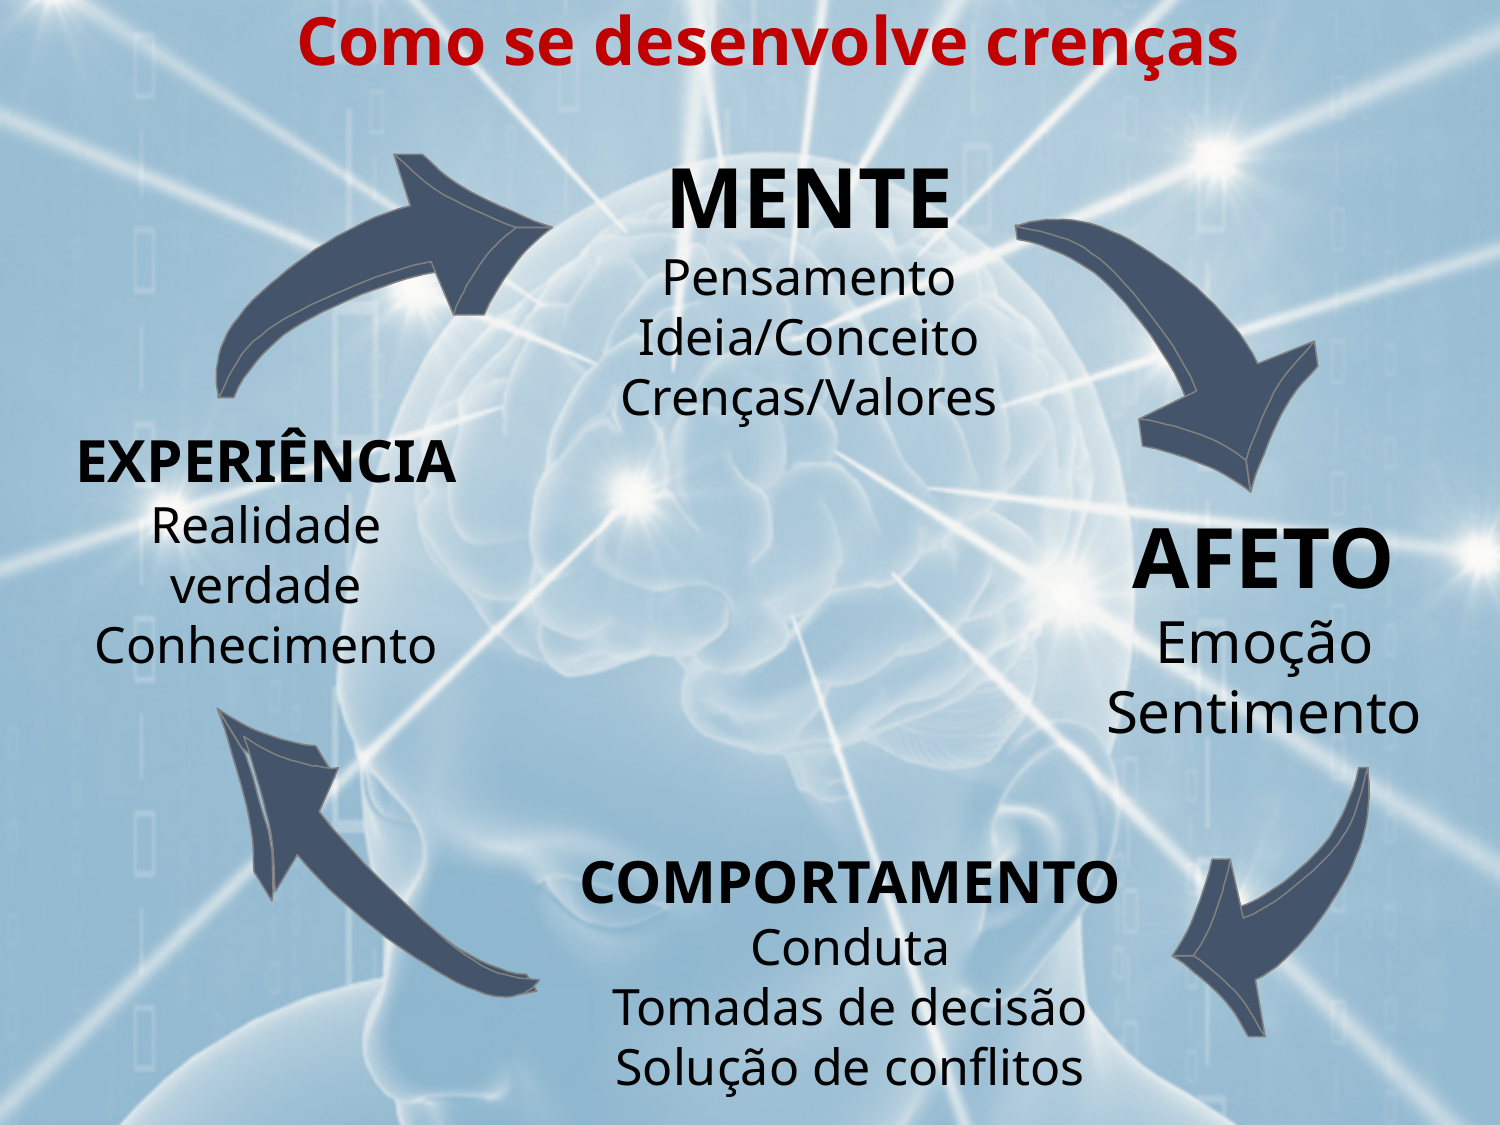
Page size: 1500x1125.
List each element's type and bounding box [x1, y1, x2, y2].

text_box [263, 657, 452, 1066]
text_box [262, 107, 507, 445]
text_box [1135, 803, 1406, 1001]
text_box [1034, 203, 1315, 502]
picture [0, 0, 1500, 1125]
